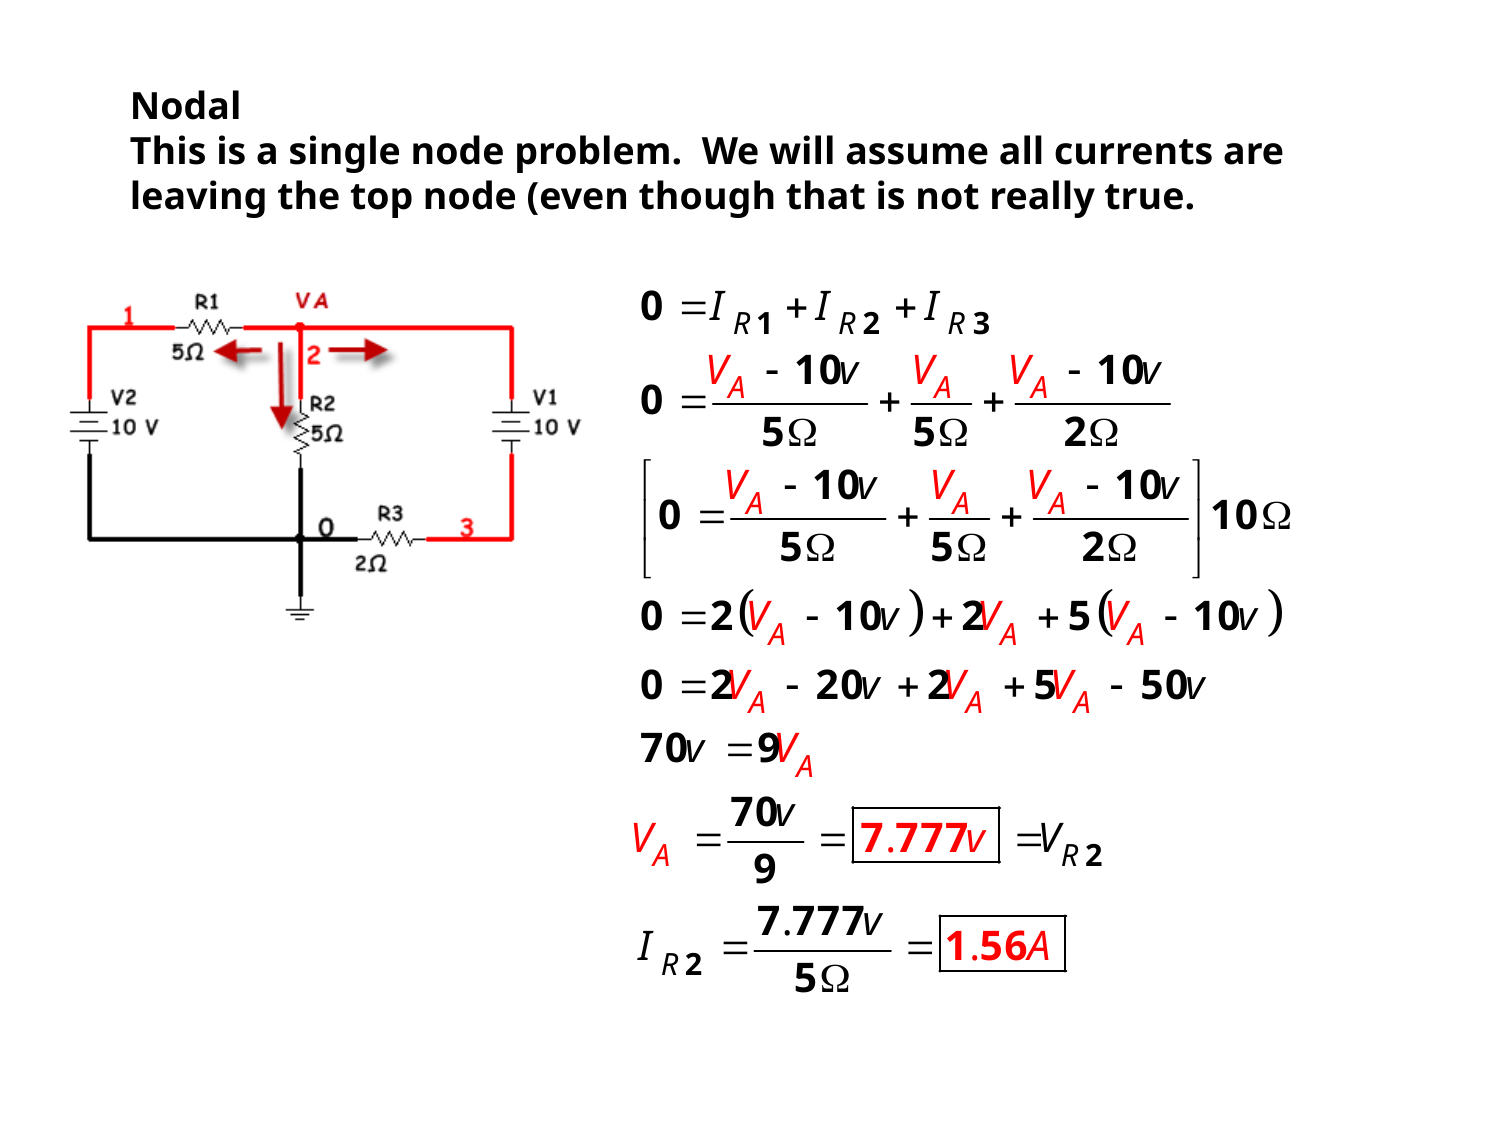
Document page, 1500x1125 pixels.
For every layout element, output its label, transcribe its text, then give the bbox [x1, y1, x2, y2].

text_box Nodal This is a single node problem. We will assume all currents are leaving the top node (even though that is not really true. [115, 74, 1325, 225]
picture [49, 274, 630, 636]
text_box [633, 274, 1301, 1003]
